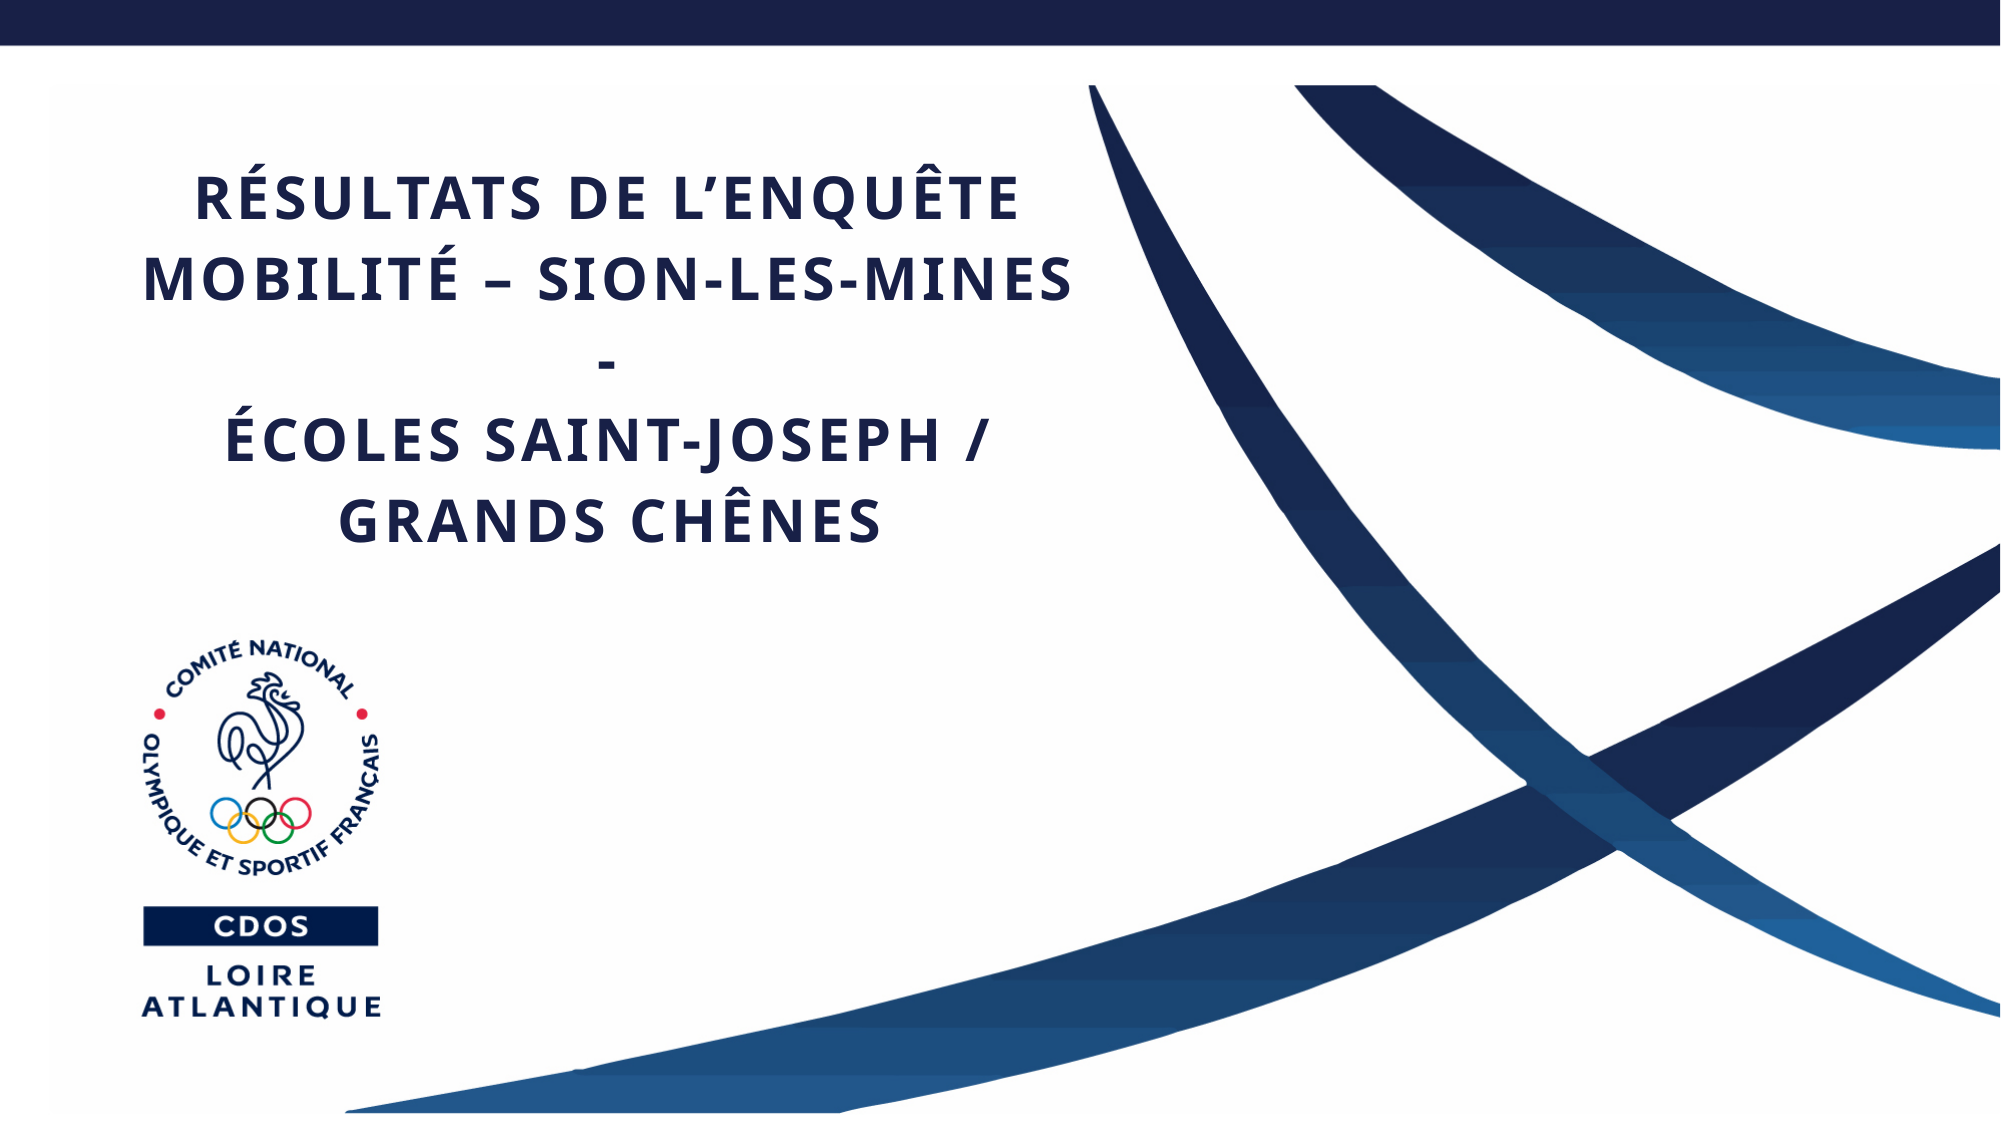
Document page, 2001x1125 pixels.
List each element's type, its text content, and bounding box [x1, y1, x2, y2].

title Résultats de l’enquête mobilité – Sion-les-Mines - Écoles Saint-Joseph / Grands Chênes [124, 144, 1095, 572]
picture [0, 0, 2001, 1125]
